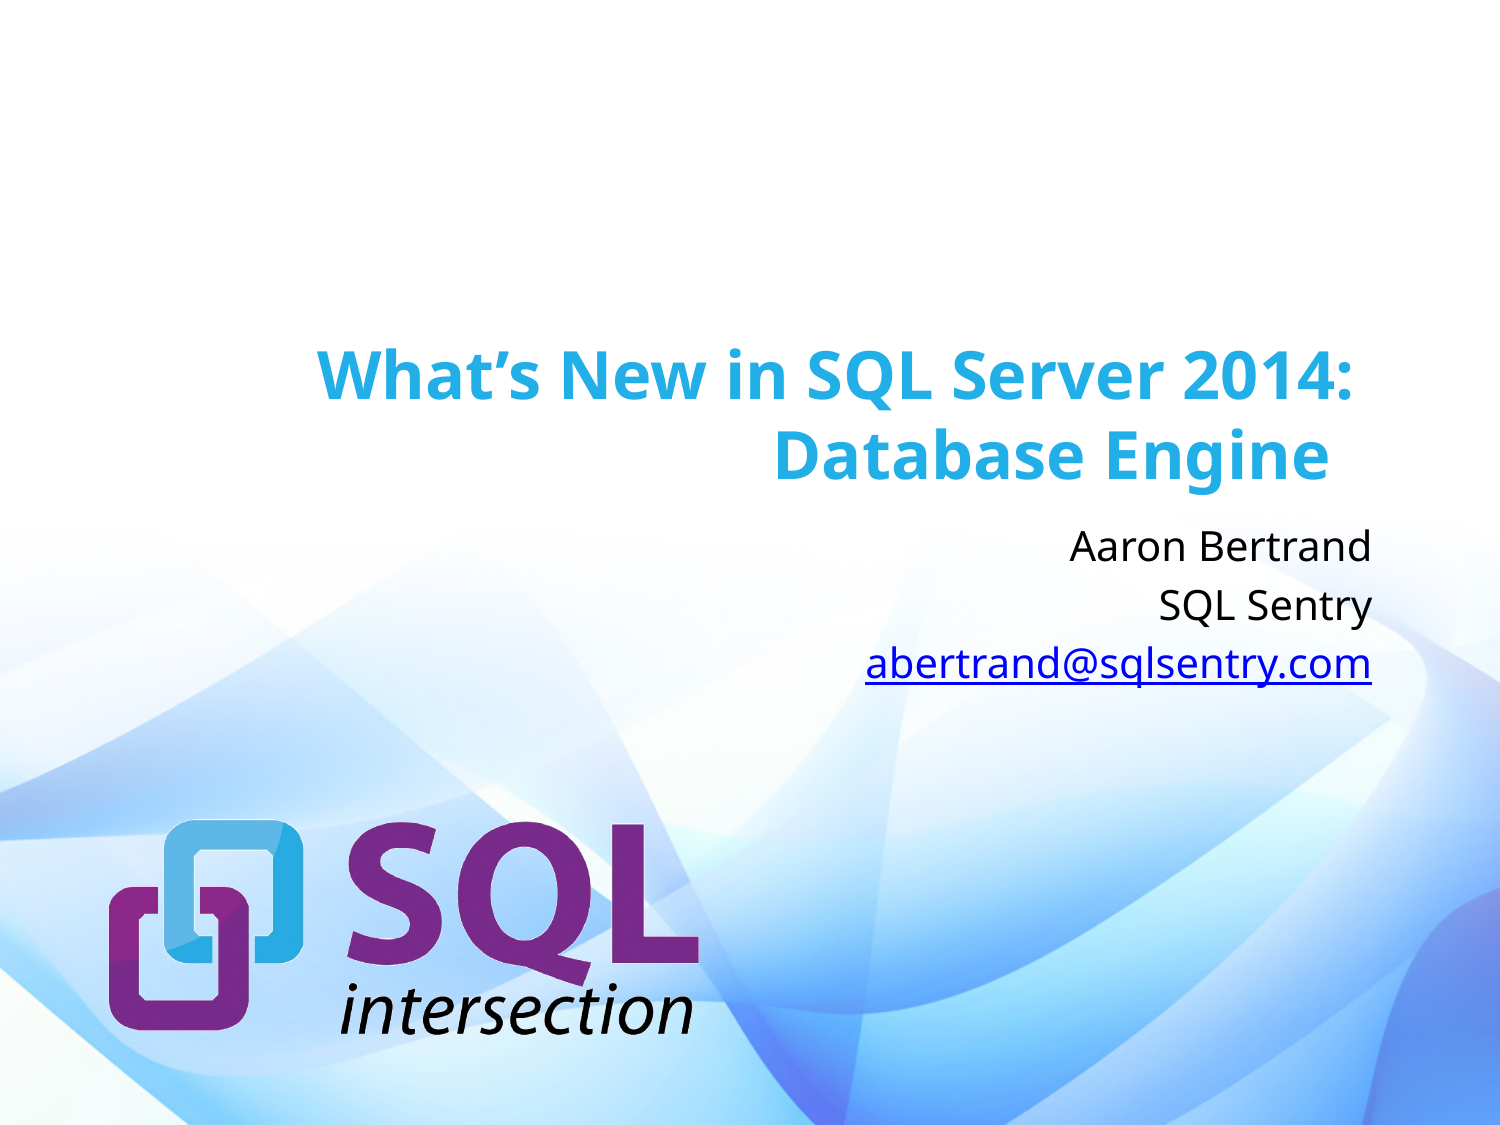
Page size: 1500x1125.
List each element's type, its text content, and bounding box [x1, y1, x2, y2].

title What’s New in SQL Server 2014: Database Engine [112, 87, 1388, 500]
subtitle Aaron Bertrand SQL Sentry abertrand@sqlsentry.com [337, 512, 1388, 725]
picture [0, 0, 1500, 1125]
